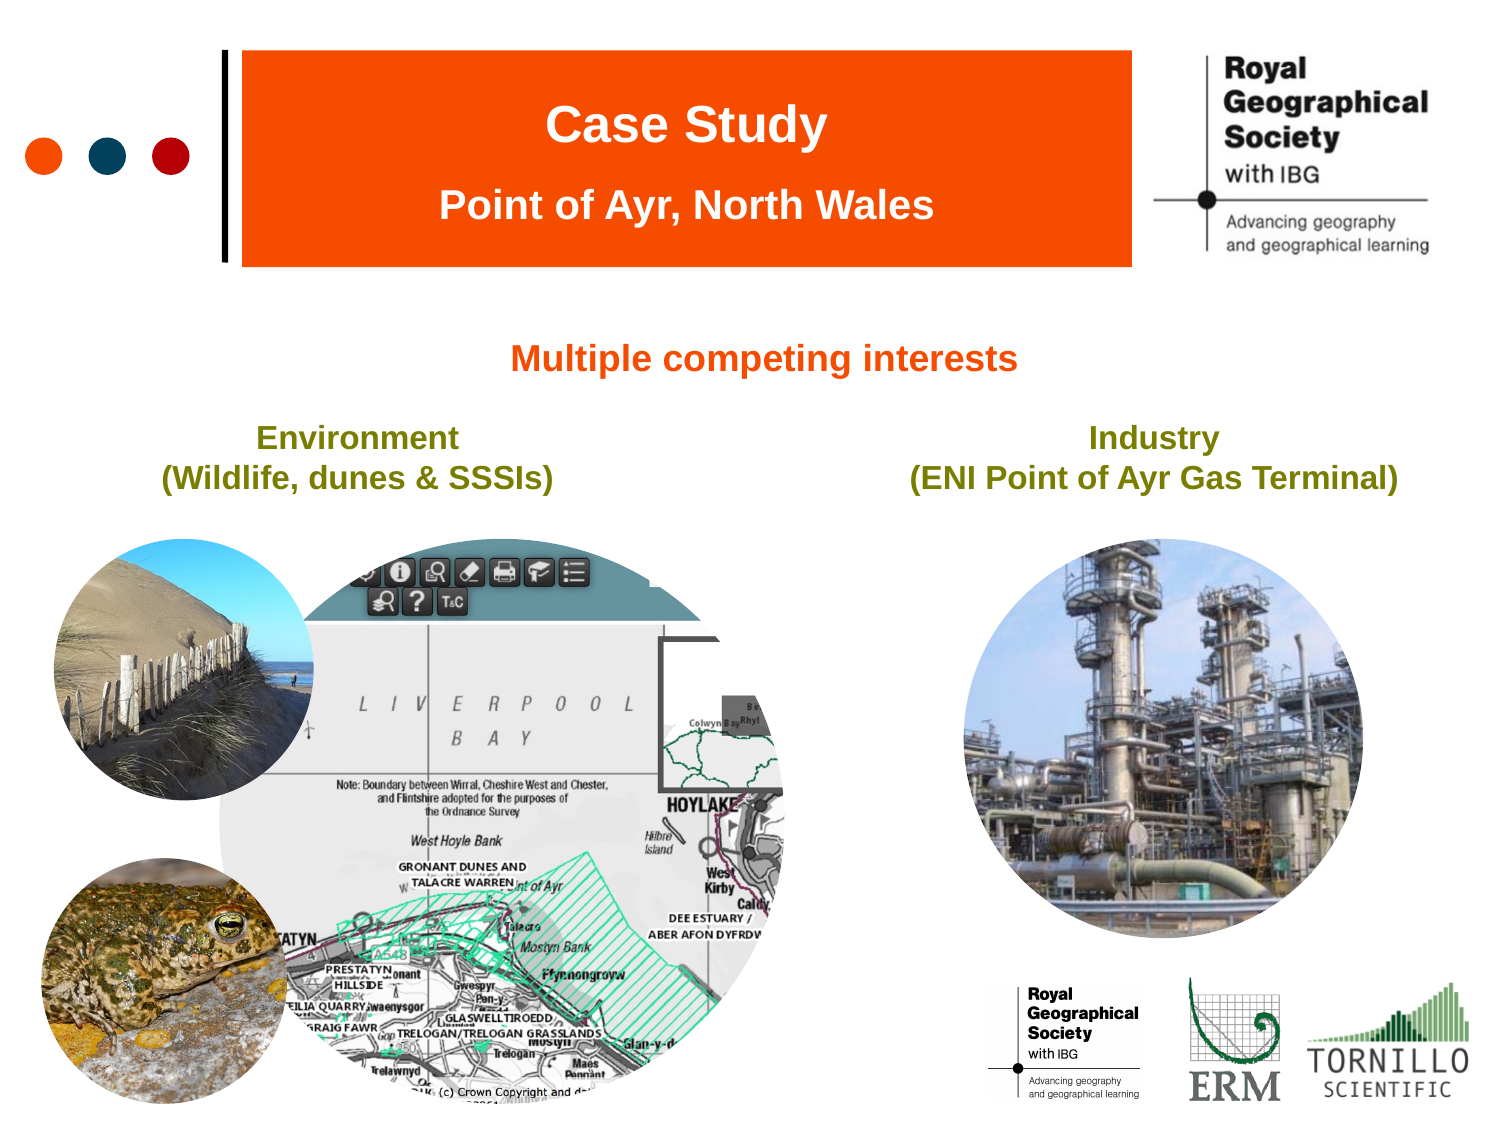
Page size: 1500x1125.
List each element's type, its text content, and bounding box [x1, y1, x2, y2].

picture [988, 987, 1141, 1099]
text_box Industry (ENI Point of Ayr Gas Terminal) [879, 408, 1430, 504]
picture [41, 538, 785, 1105]
text_box [29, 30, 1358, 326]
picture [1358, 51, 1451, 268]
text_box [29, 386, 1358, 1125]
picture [963, 538, 1364, 939]
picture [1186, 976, 1282, 1102]
picture [1304, 982, 1471, 1102]
text_box Multiple competing interests [0, 326, 1500, 386]
text_box Case Study Point of Ayr, North Wales [242, 50, 1132, 268]
text_box Environment (Wildlife, dunes & SSSIs) [64, 408, 651, 504]
